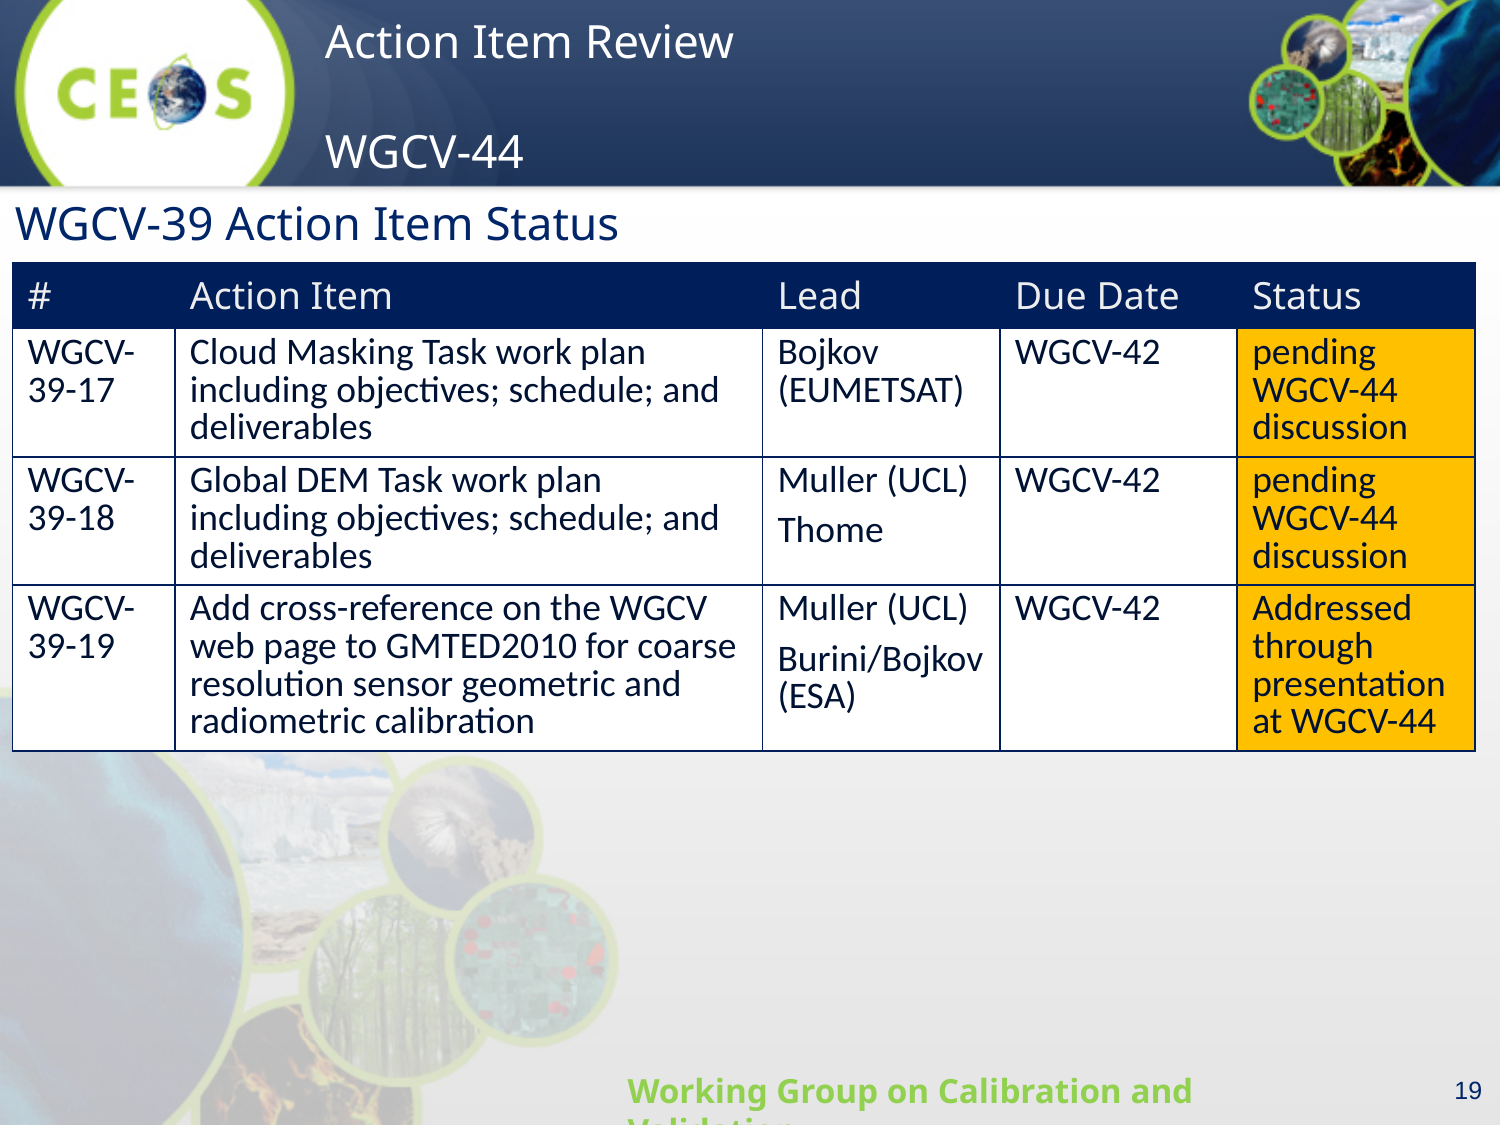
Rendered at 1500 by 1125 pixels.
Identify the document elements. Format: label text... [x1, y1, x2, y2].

table_cell WGCV-42 [1001, 329, 1236, 456]
table_cell WGCV-39-18 [13, 458, 174, 584]
table_cell Cloud Masking Task work plan including objectives; schedule; and deliverables [176, 329, 762, 456]
table_cell Muller (UCL) Thome [763, 458, 999, 584]
table_header Due Date [1001, 263, 1236, 328]
table_header Lead [763, 263, 999, 328]
picture [0, 0, 1500, 1125]
table_cell pending WGCV-44 discussion [1238, 458, 1474, 584]
table_cell WGCV-39-19 [13, 586, 174, 750]
table_header Action Item [176, 263, 762, 328]
table_cell Add cross-reference on the WGCV web page to GMTED2010 for coarse resolution sensor geometric and radiometric calibration [176, 586, 762, 750]
table_cell Global DEM Task work plan including objectives; schedule; and deliverables [176, 458, 762, 584]
table_cell WGCV-39-17 [13, 329, 174, 456]
table_cell Muller (UCL) Burini/Bojkov (ESA) [763, 586, 999, 750]
table_cell Addressed through presentation at WGCV-44 [1238, 586, 1474, 750]
table_header # [13, 263, 174, 328]
table_cell Bojkov (EUMETSAT) [763, 329, 999, 456]
table_cell pending WGCV-44 discussion [1238, 329, 1474, 456]
table_header Status [1238, 263, 1474, 328]
table_cell WGCV-42 [1001, 586, 1236, 750]
table_cell WGCV-42 [1001, 458, 1236, 584]
list WGCV-39 Action Item Status [0, 187, 1363, 313]
